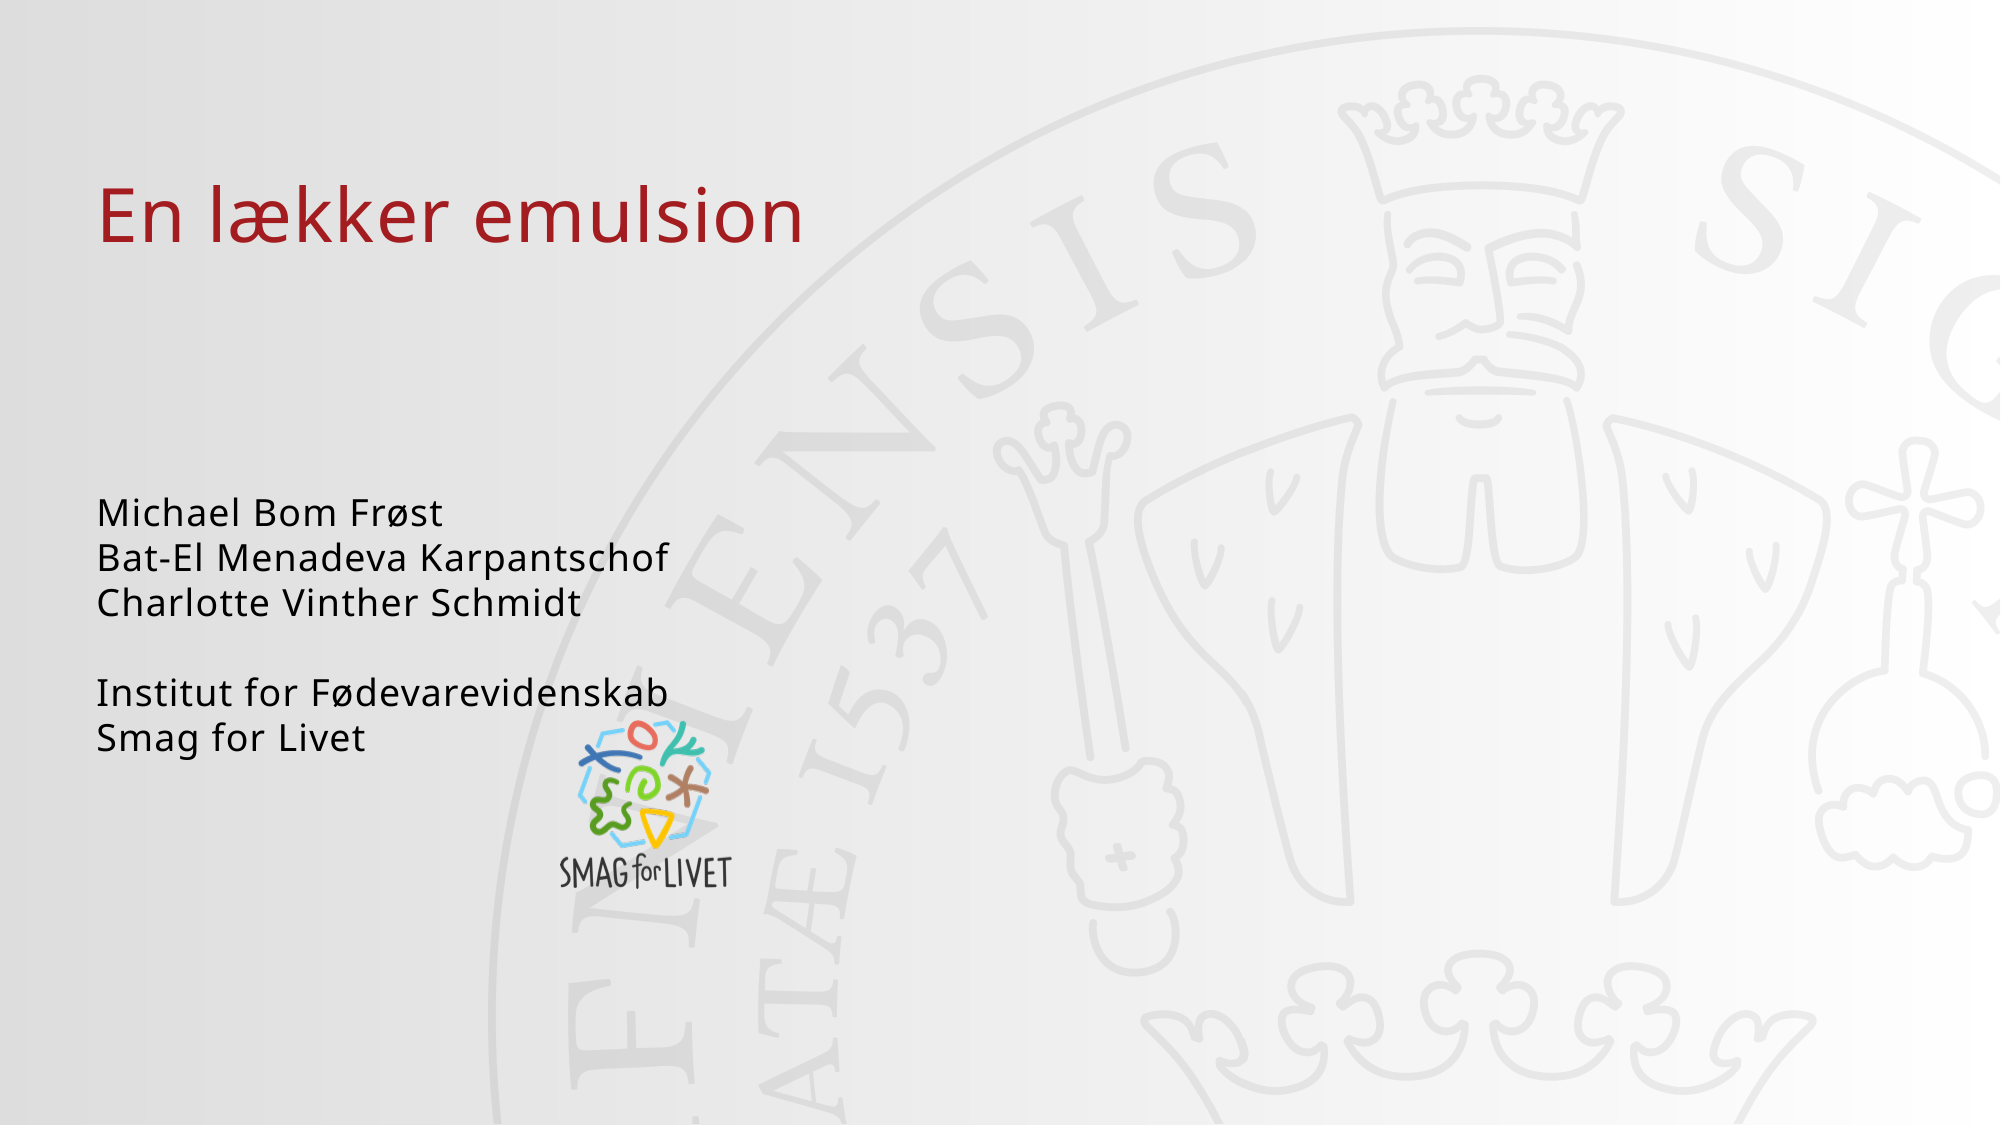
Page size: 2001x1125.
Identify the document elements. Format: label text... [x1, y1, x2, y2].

list En lækker emulsion [96, 167, 908, 388]
picture [284, 17, 2001, 1124]
list Michael Bom Frøst Bat-El Menadeva Karpantschof Charlotte Vinther Schmidt Institut for Fødevarevidenskab Smag for Livet [96, 488, 908, 637]
